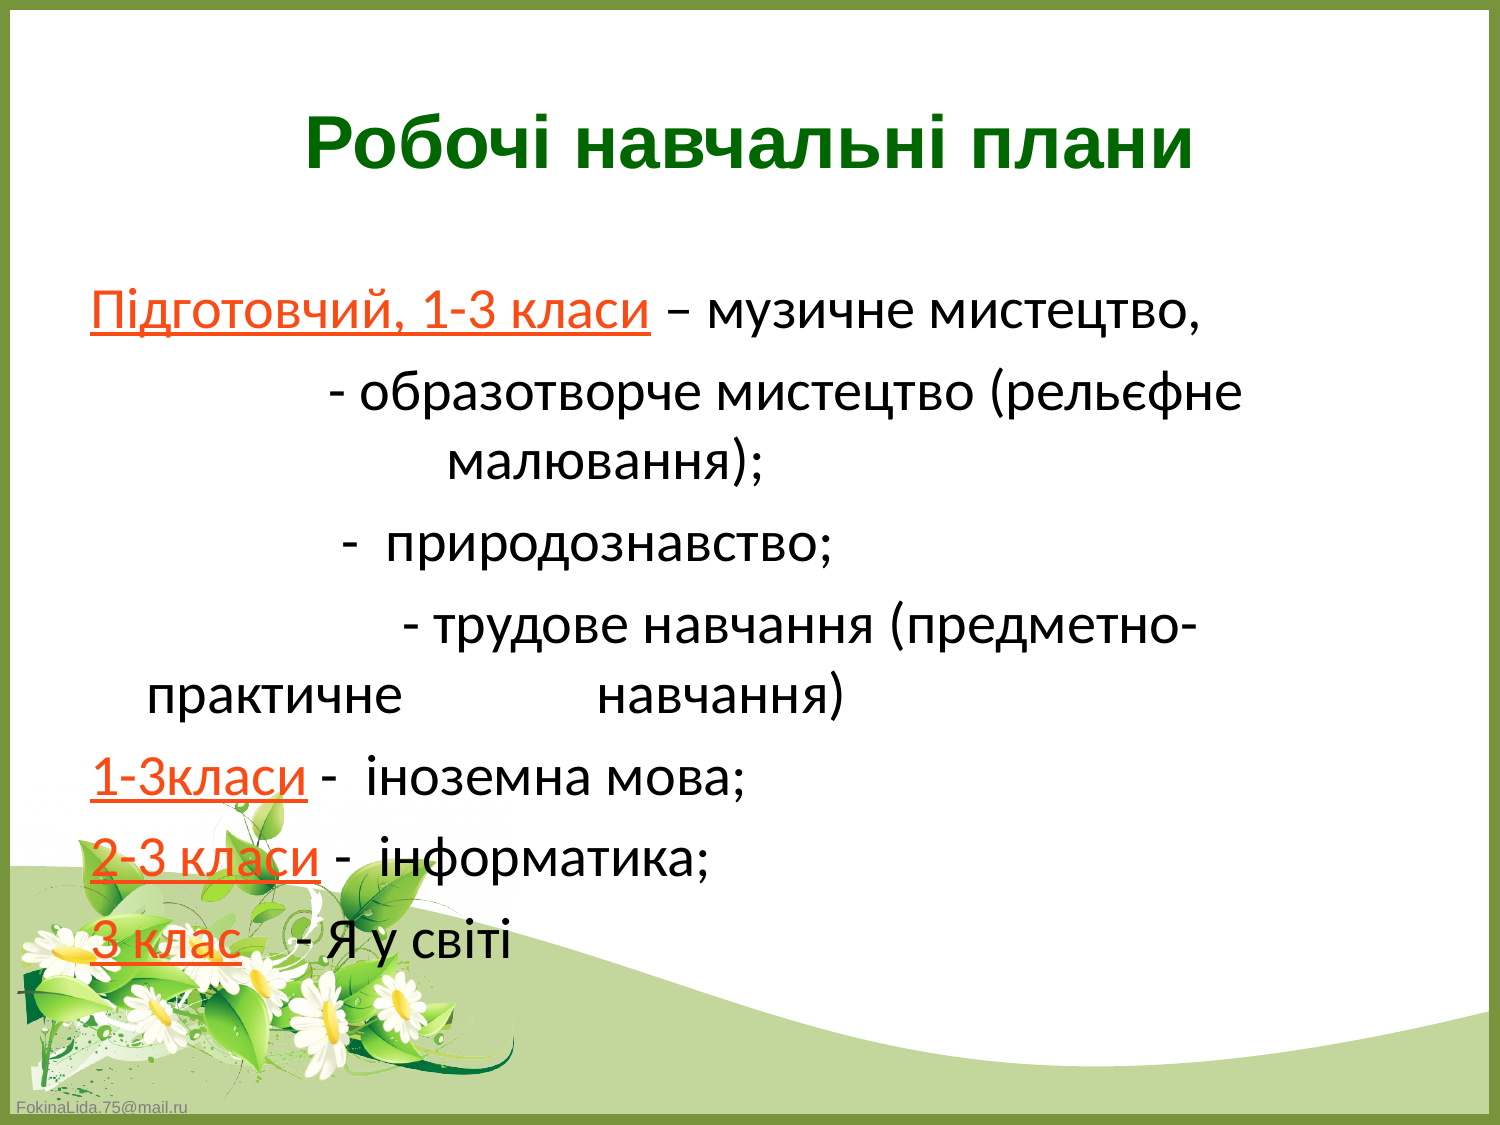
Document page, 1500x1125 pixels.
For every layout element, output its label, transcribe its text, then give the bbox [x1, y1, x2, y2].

picture [17, 788, 514, 1101]
list Підготовчий, 1-3 класи – музичне мистецтво, - образотворче мистецтво (рельєфне малювання); - природознавство; - трудове навчання (предметно-практичне навчання) 1-3класи - іноземна мова; 2-3 класи - інформатика; 3 клас - Я у світі [74, 262, 1426, 1006]
title Робочі навчальні плани [74, 44, 1426, 233]
